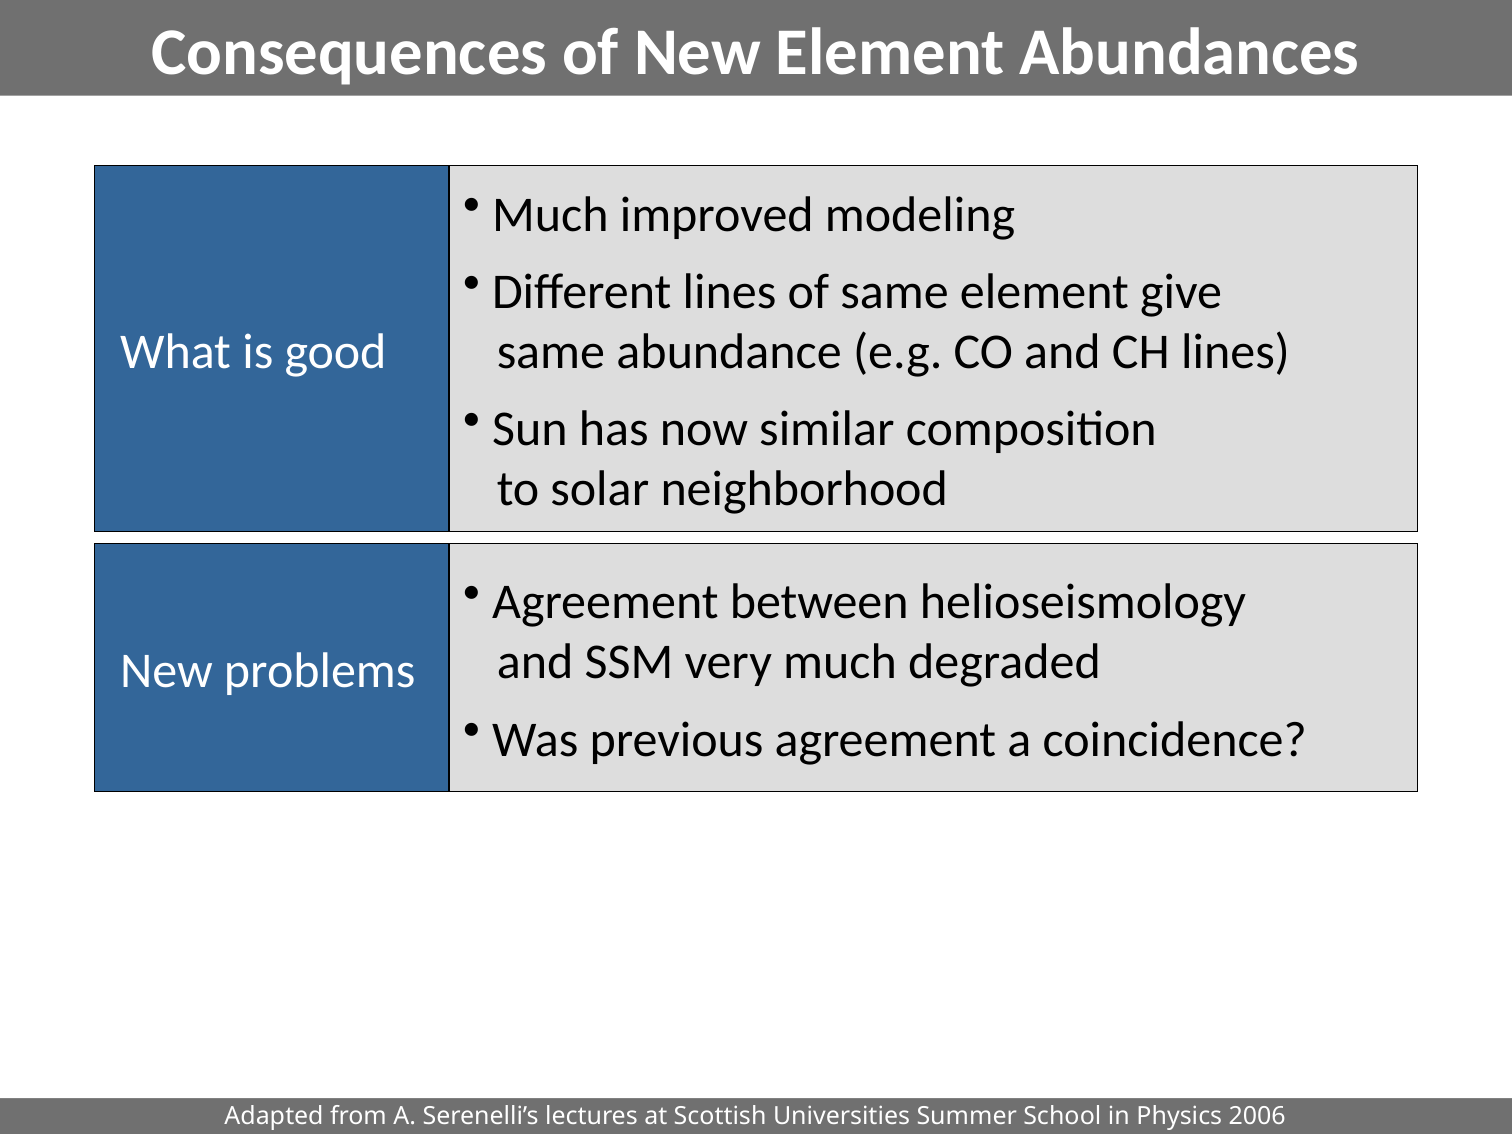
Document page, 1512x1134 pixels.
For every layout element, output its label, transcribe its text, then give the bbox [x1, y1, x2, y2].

text_box Agreement between helioseismology and SSM very much degraded Was previous agreement a coincidence? [448, 543, 1418, 792]
title Consequences of New Element Abundances [0, 0, 1512, 96]
text_box New problems [94, 543, 448, 792]
text_box What is good [94, 165, 449, 532]
text_box Much improved modeling Different lines of same element give same abundance (e.g. CO and CH lines) Sun has now similar composition to solar neighborhood [449, 165, 1418, 532]
text_box Adapted from A. Serenelli’s lectures at Scottish Universities Summer School in Physics 2006 [0, 1098, 1512, 1134]
